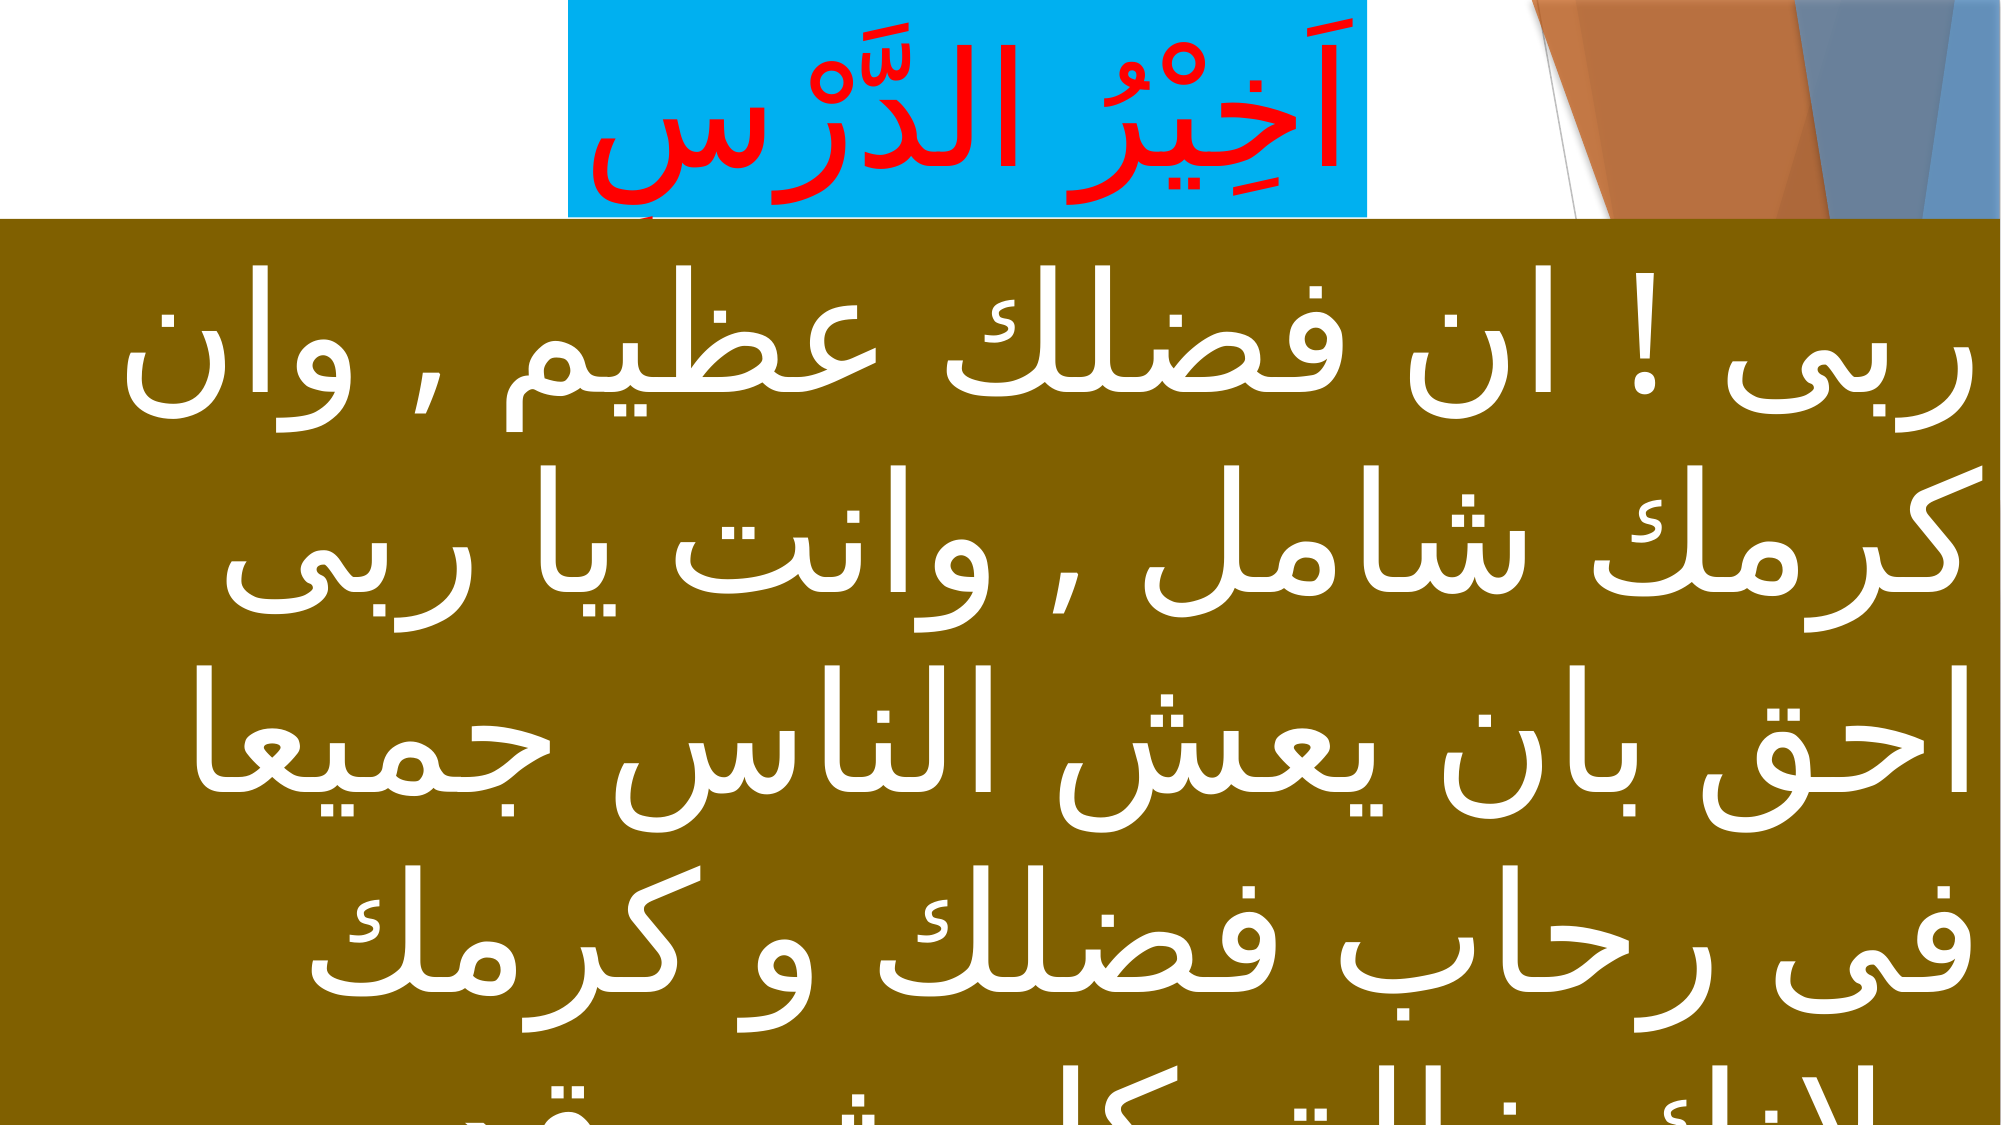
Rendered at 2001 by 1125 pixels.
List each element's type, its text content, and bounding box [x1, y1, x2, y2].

title اَخِيْرُ الدَّرْسِ [568, 0, 1368, 218]
list ربى ! ان فضلك عظيم , وان كرمك شامل , وانت يا ربى احق بان يعش الناس جميعا فى رحاب فضلك و كرمك لانك خالق كل شى قدير - [0, 218, 2000, 1125]
